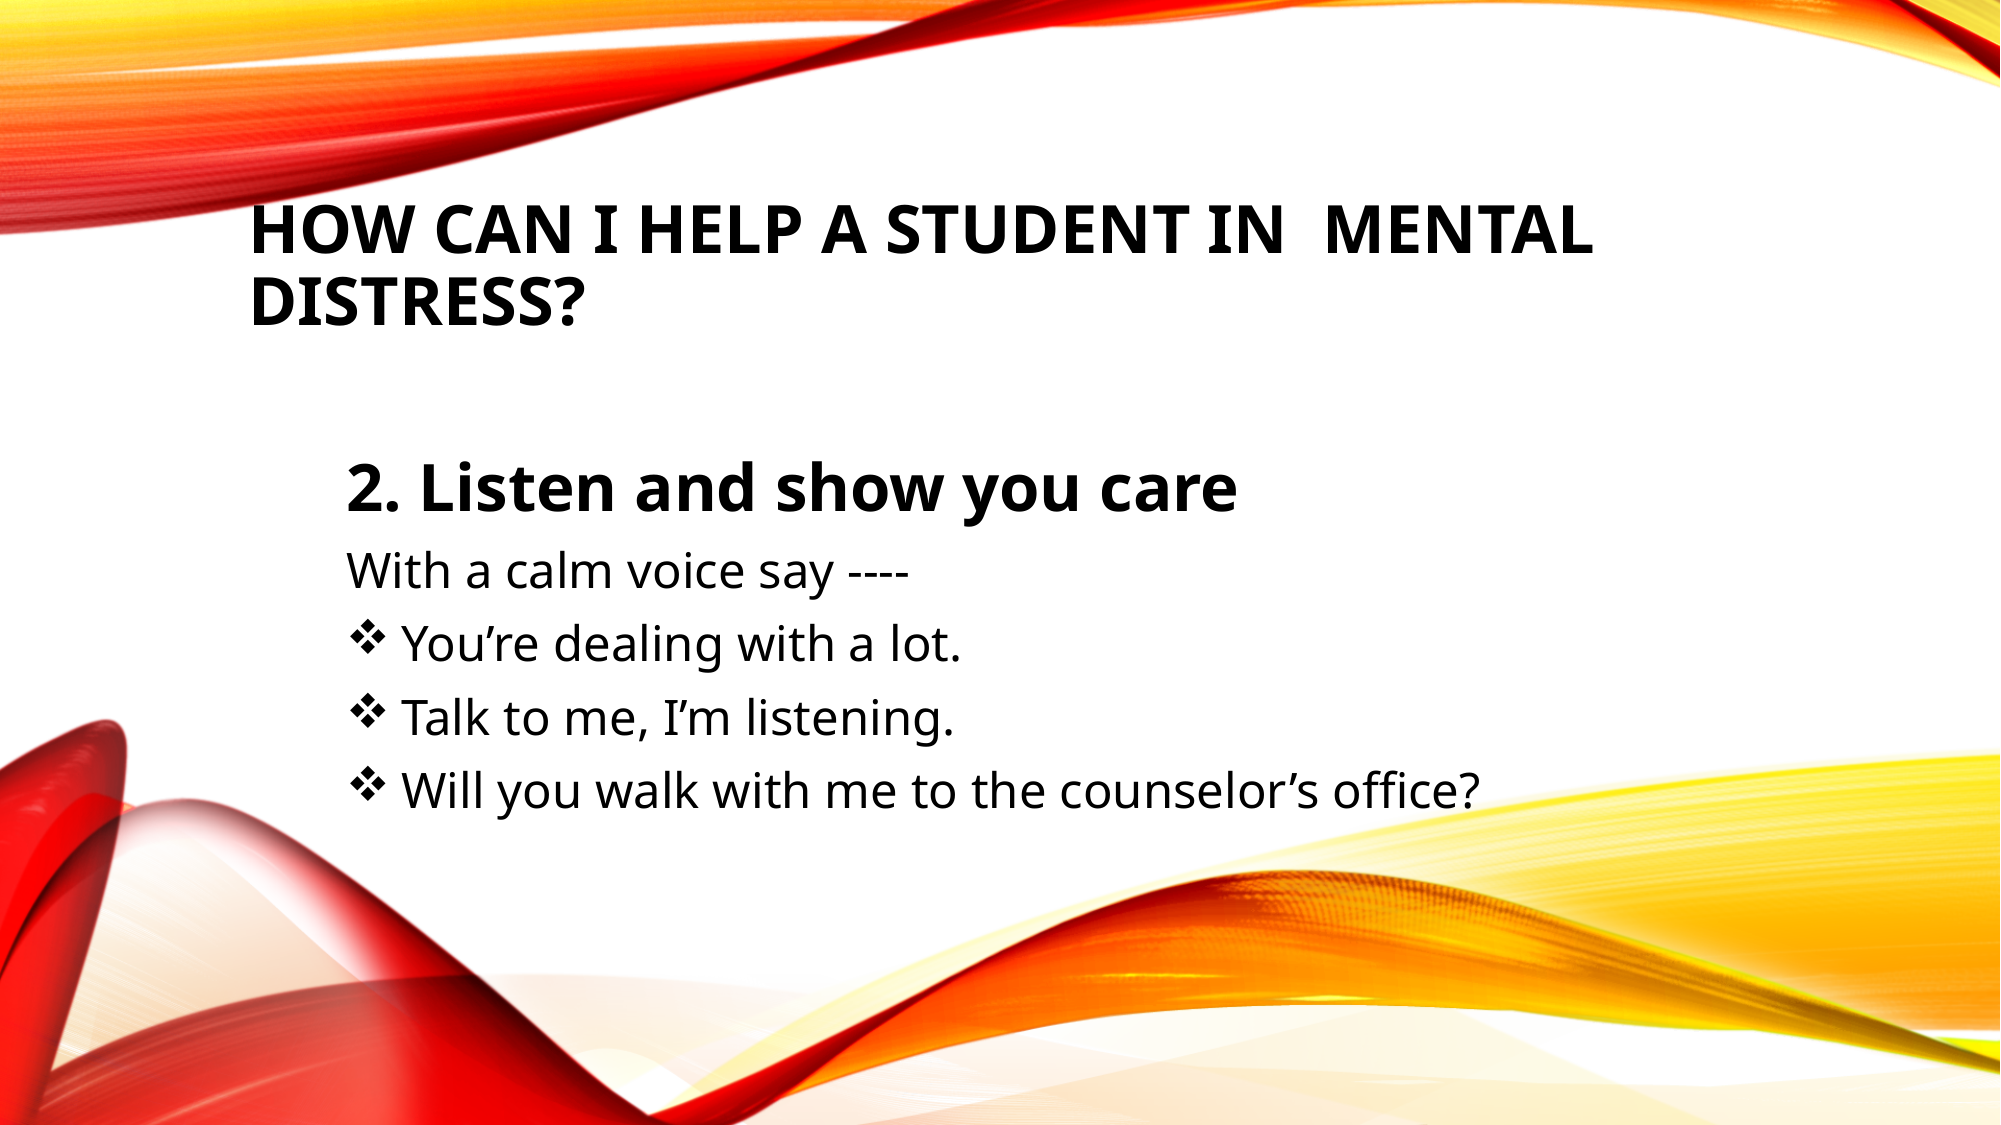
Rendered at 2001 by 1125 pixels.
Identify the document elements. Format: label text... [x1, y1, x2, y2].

picture [0, 717, 2000, 1125]
subtitle 2. Listen and show you care With a calm voice say ---- You’re dealing with a lot. Talk to me, I’m listening. Will you walk with me to the counselor’s office? [331, 447, 1882, 828]
title How can I help a student in mental distress? [233, 137, 1923, 348]
picture [0, 0, 2000, 237]
